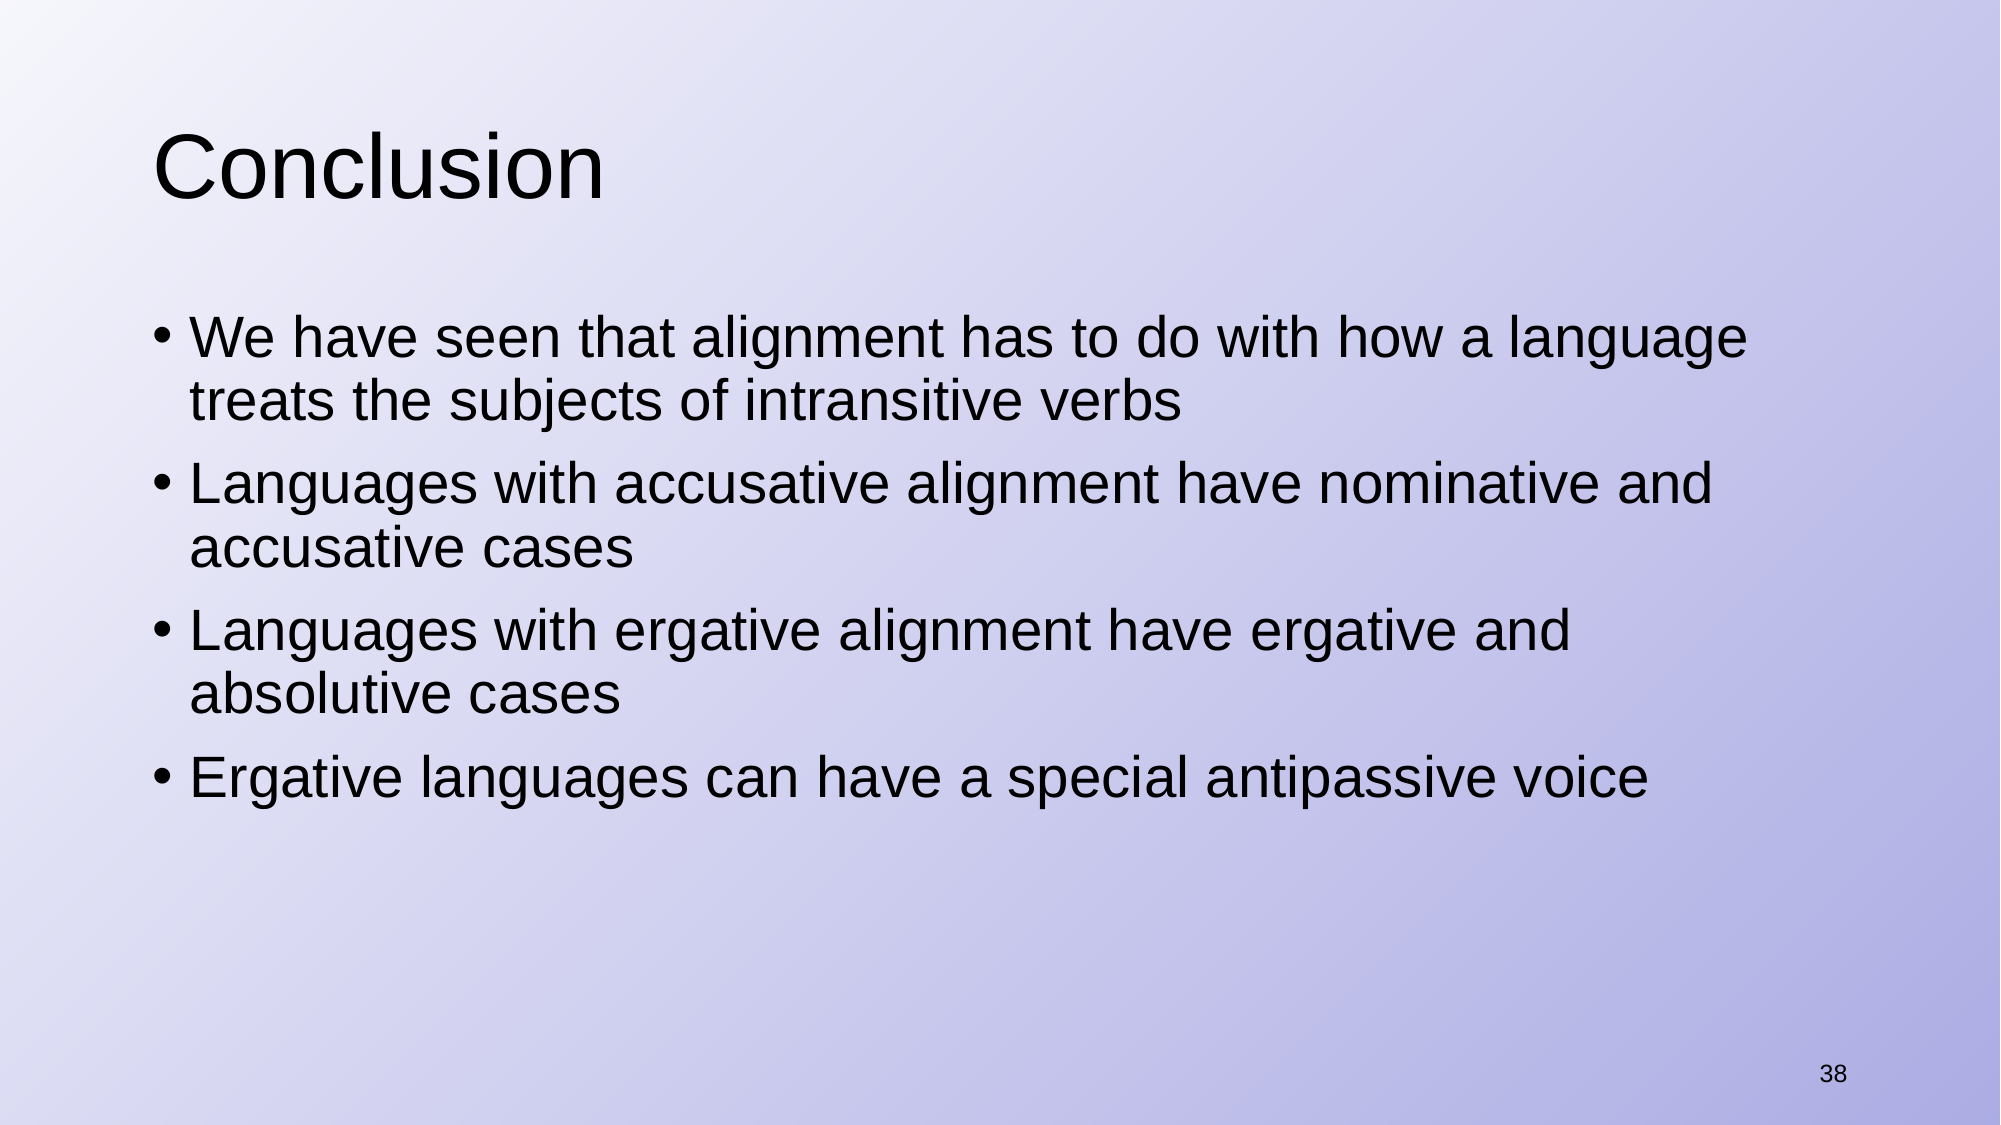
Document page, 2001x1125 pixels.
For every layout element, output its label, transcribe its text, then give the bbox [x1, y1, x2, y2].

slide_number 38 [1412, 1042, 1863, 1103]
list We have seen that alignment has to do with how a language treats the subjects of intransitive verbs Languages with accusative alignment have nominative and accusative cases Languages with ergative alignment have ergative and absolutive cases Ergative languages can have a special antipassive voice [137, 299, 1863, 1014]
title Conclusion [137, 59, 1863, 278]
